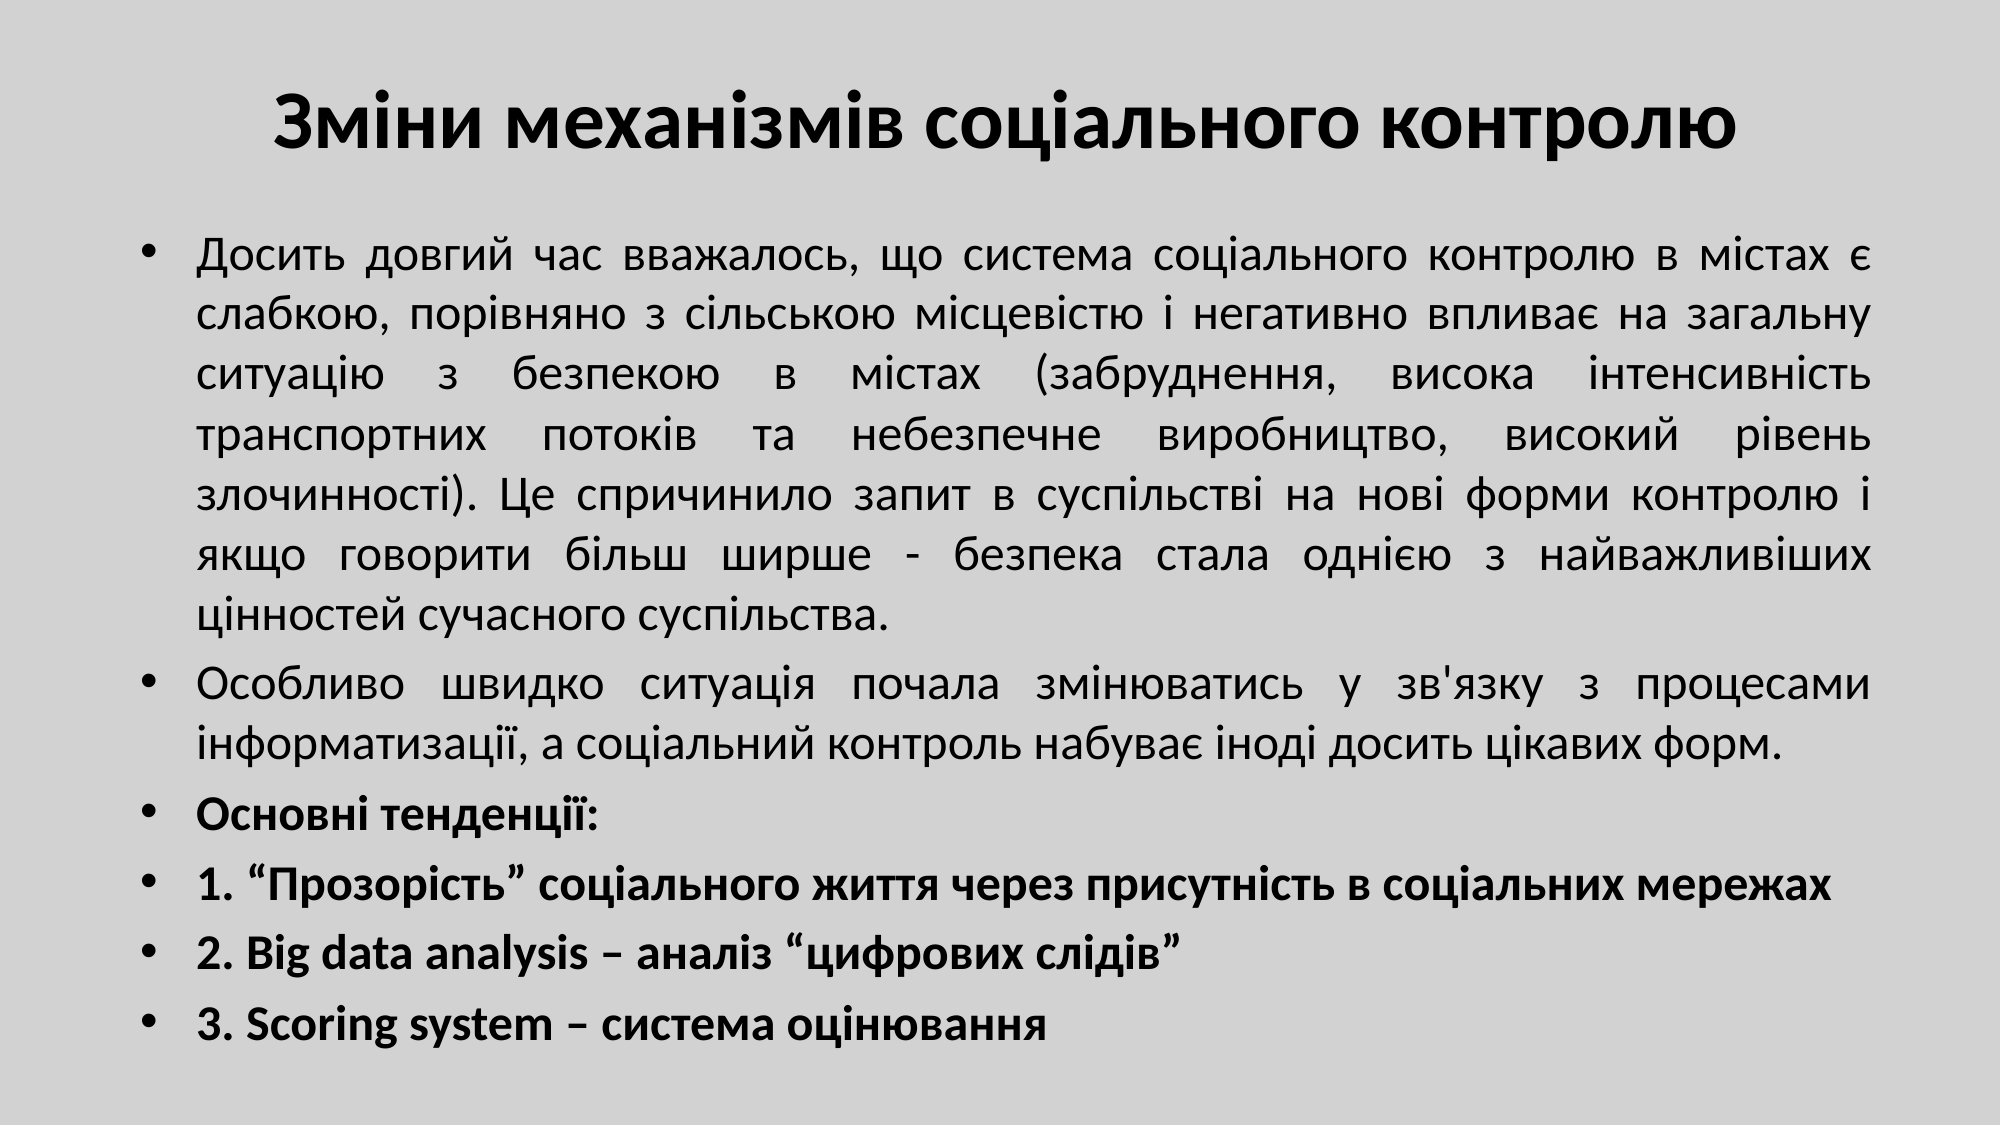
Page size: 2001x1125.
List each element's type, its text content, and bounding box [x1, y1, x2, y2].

list Досить довгий час вважалось, що система соціального контролю в містах є слабкою, порівняно з сільською місцевістю і негативно впливає на загальну ситуацію з безпекою в містах (забруднення, висока інтенсивність транспортних потоків та небезпечне виробництво, високий рівень злочинності). Це спричинило запит в суспільстві на нові форми контролю і якщо говорити більш ширше - безпека стала однією з найважливіших цінностей сучасного суспільства. Особливо швидко ситуація почала змінюватись у зв'язку з процесами інформатизації, а соціальний контроль набуває іноді досить цікавих форм. Основні тенденції: 1. “Прозорість” соціального життя через присутність в соціальних мережах 2. Big data analysis – аналіз “цифрових слідів” 3. Scoring system – система оцінювання [125, 212, 1888, 1088]
title Зміни механізмів соціального контролю [62, 50, 1950, 180]
